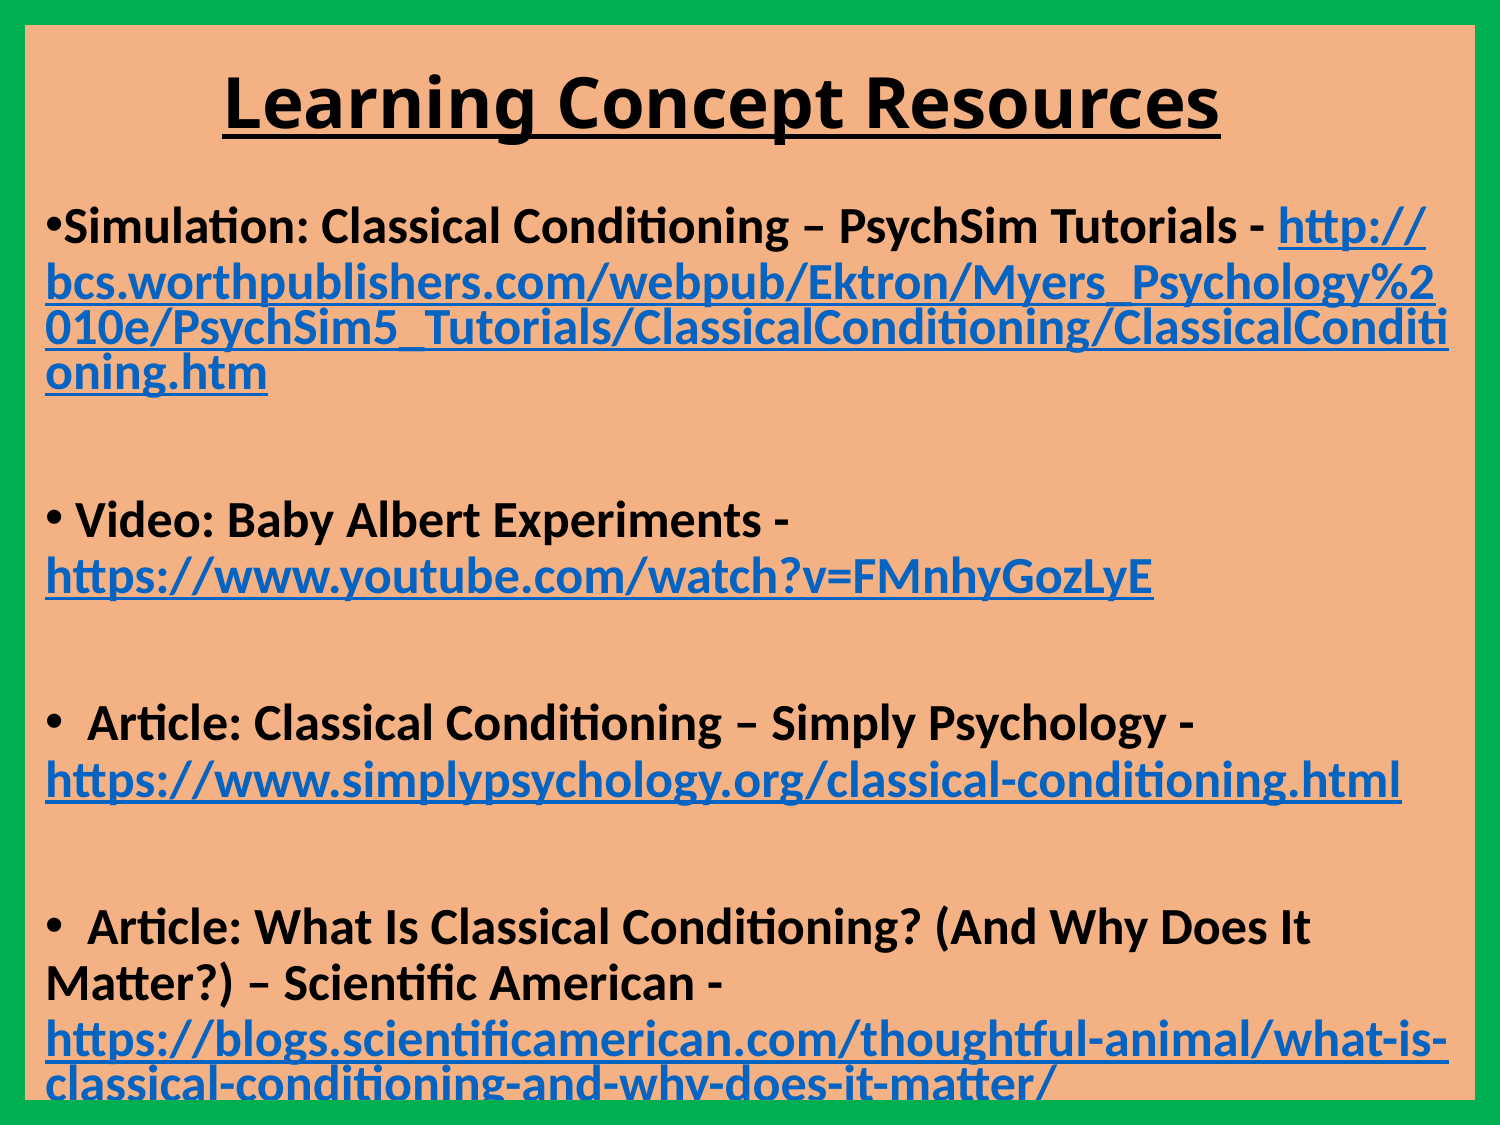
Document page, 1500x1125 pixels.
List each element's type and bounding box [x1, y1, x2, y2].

text_box [0, 0, 1500, 1125]
